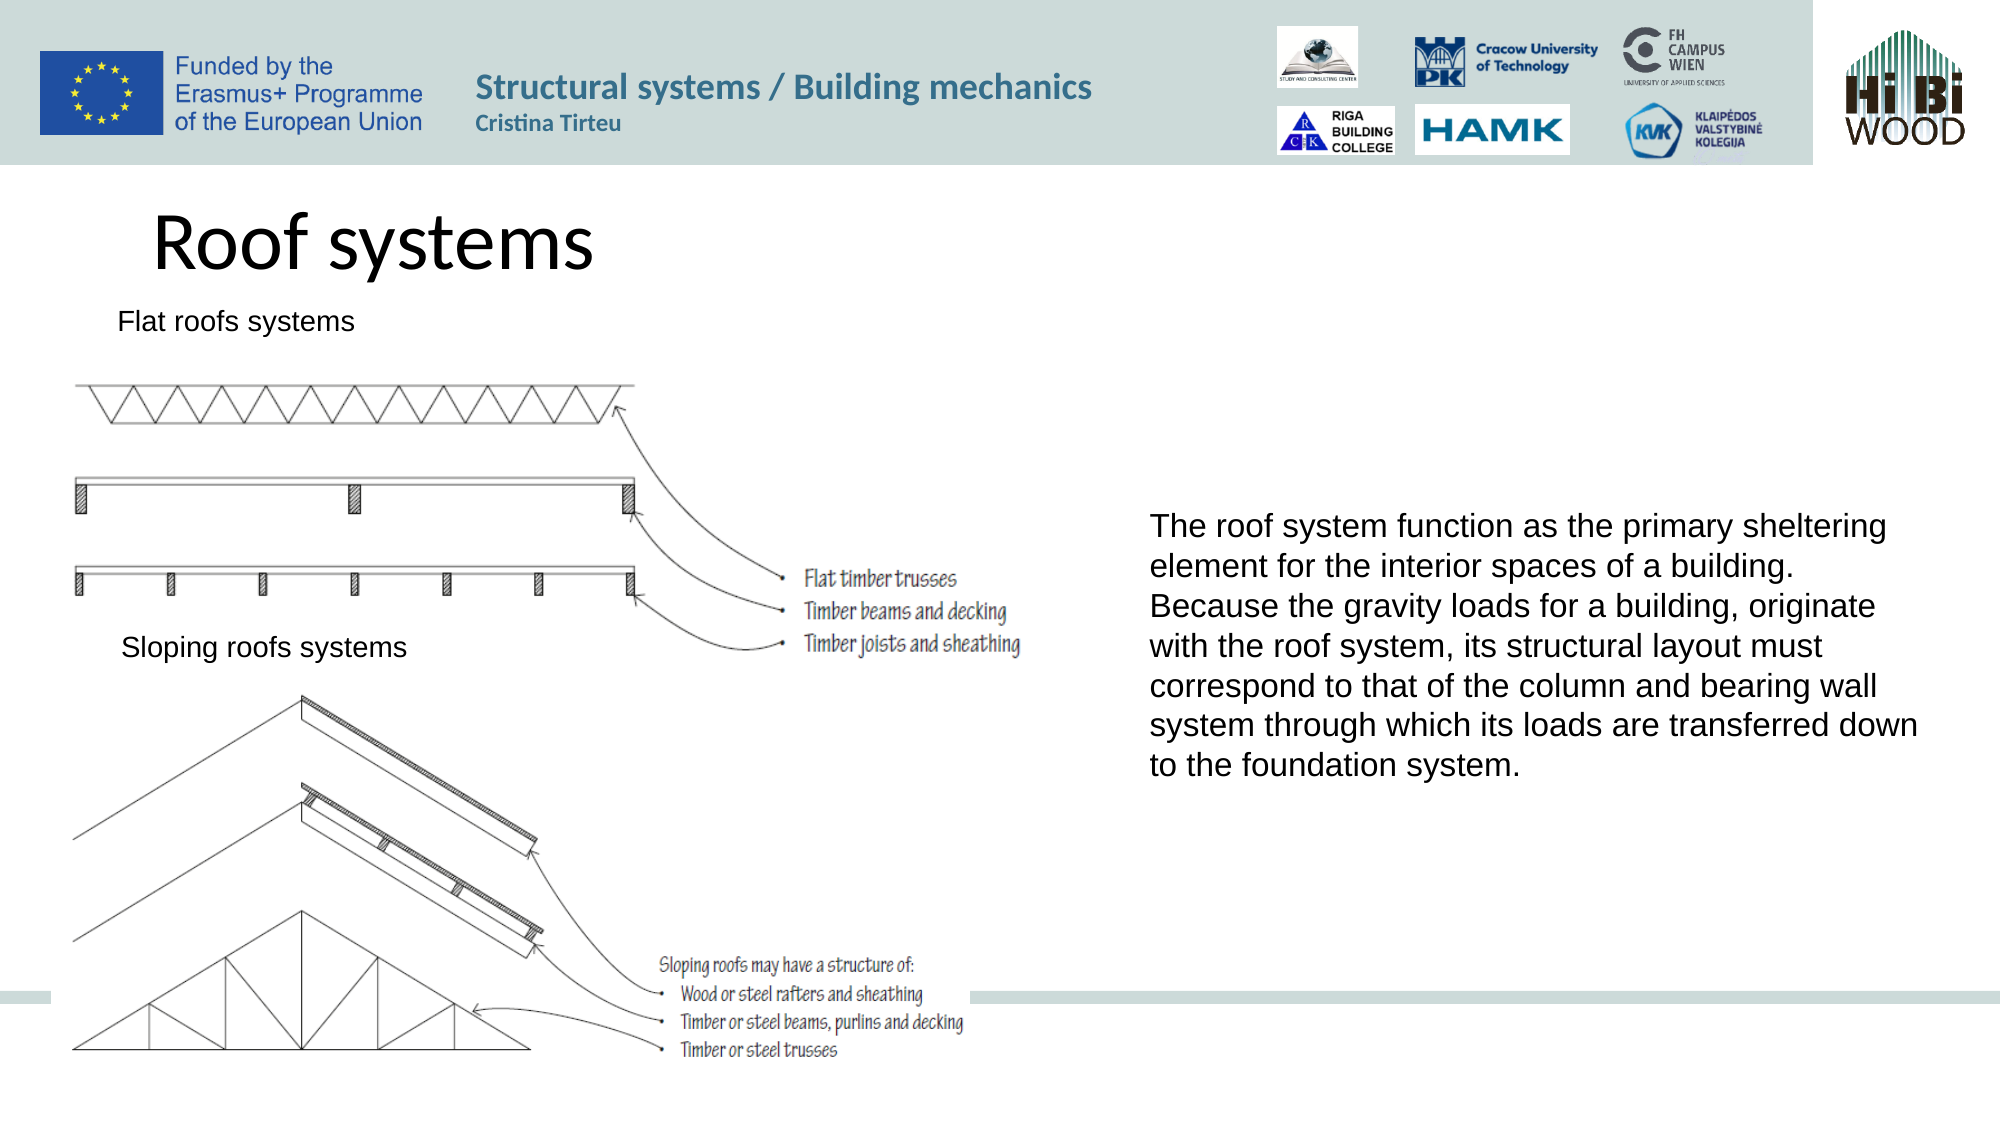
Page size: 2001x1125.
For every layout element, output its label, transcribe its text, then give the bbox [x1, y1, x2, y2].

picture [1621, 97, 1766, 171]
picture [40, 51, 422, 135]
picture [1820, 11, 1987, 168]
text_box Flat roofs systems [102, 294, 371, 345]
picture [1621, 25, 1726, 87]
picture [1415, 104, 1570, 155]
picture [1277, 26, 1359, 88]
list The roof system function as the primary sheltering element for the interior spaces of a building. Because the gravity loads for a building, originate with the roof system, its structural layout must correspond to that of the column and bearing wall system through which its loads are transferred down to the foundation system. [1134, 497, 1948, 867]
picture [1415, 37, 1598, 87]
picture [1277, 106, 1395, 155]
picture [51, 687, 970, 1067]
picture [29, 356, 1032, 670]
title Roof systems [137, 190, 1971, 325]
